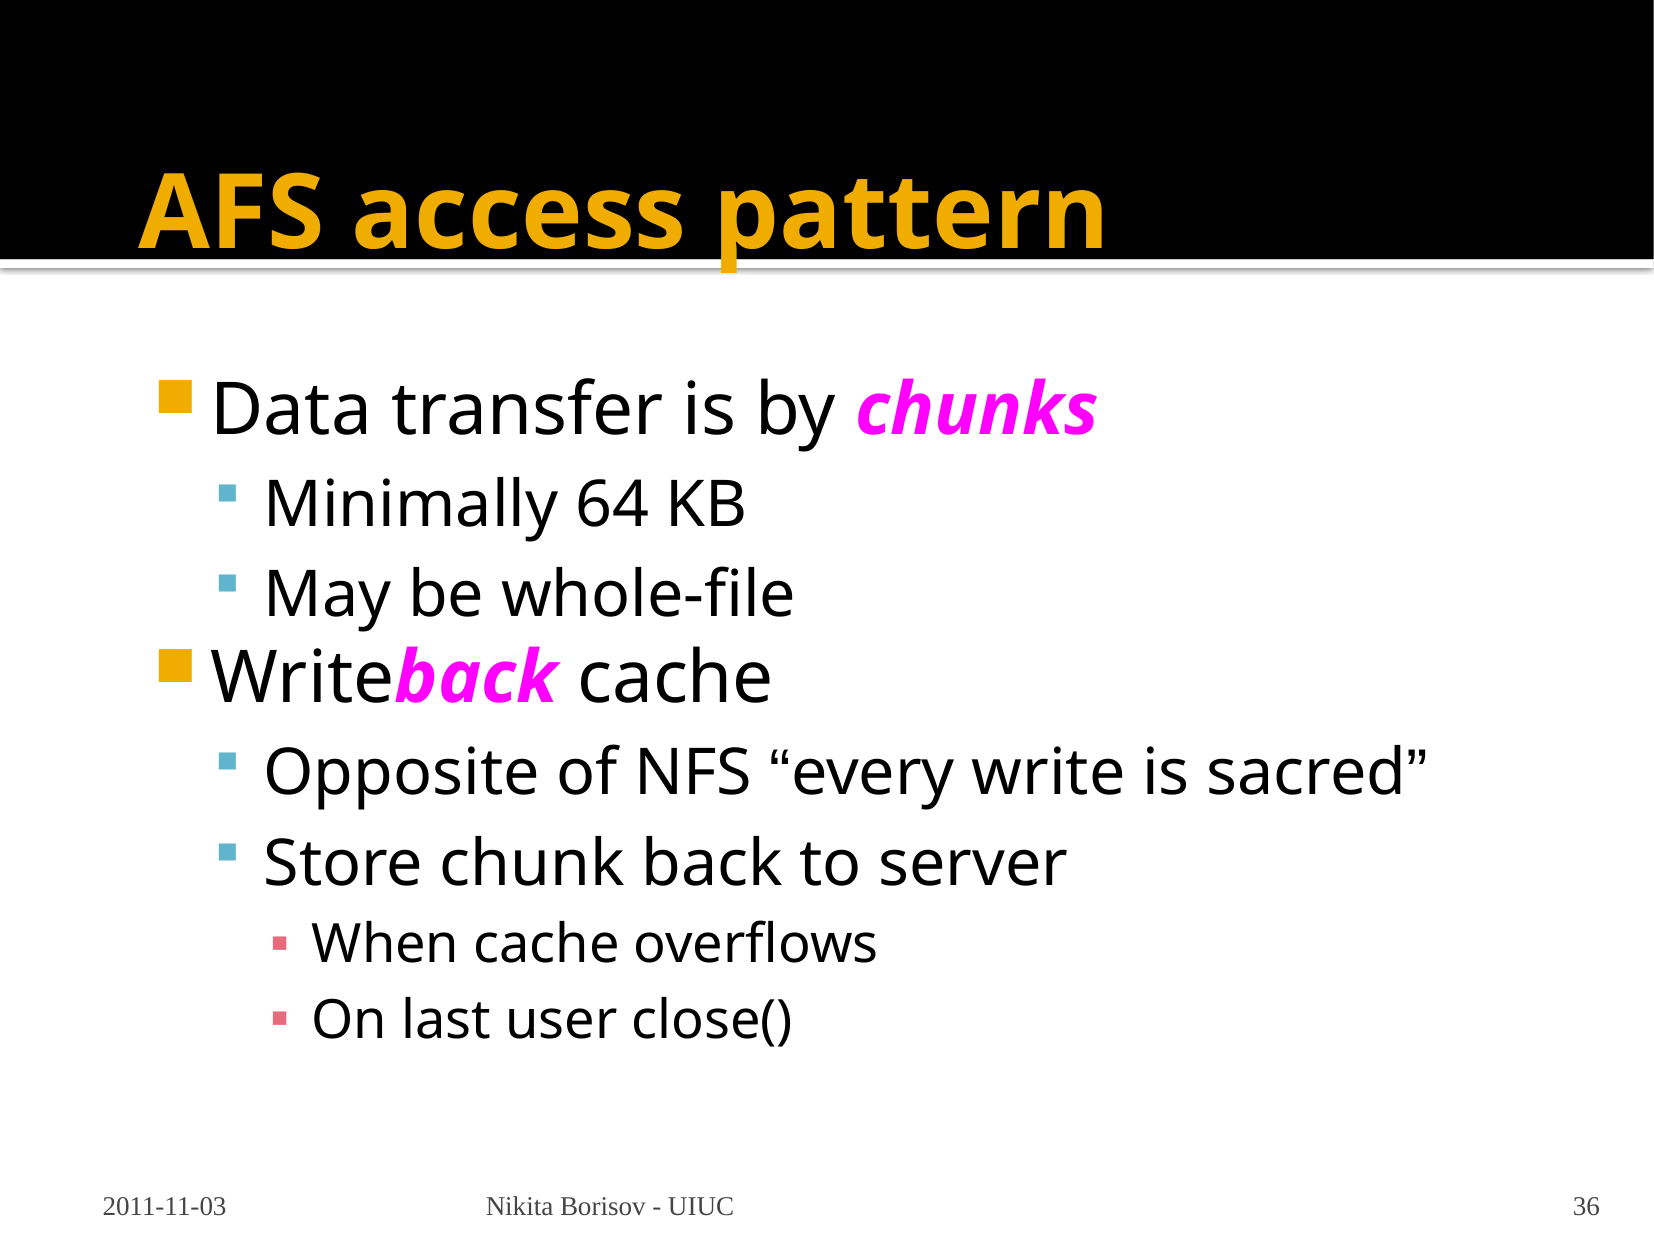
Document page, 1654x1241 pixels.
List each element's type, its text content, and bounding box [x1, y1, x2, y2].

slide_number 36 [1483, 1171, 1617, 1221]
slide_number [82, 1171, 469, 1221]
title AFS access pattern [121, 102, 1534, 311]
footer Nikita Borisov - UIUC [477, 1171, 1474, 1221]
list Data transfer is by chunks Minimally 64 KB May be whole-file Writeback cache Opposite of NFS “every write is sacred” Store chunk back to server When cache overflows On last user close() [121, 344, 1534, 1126]
